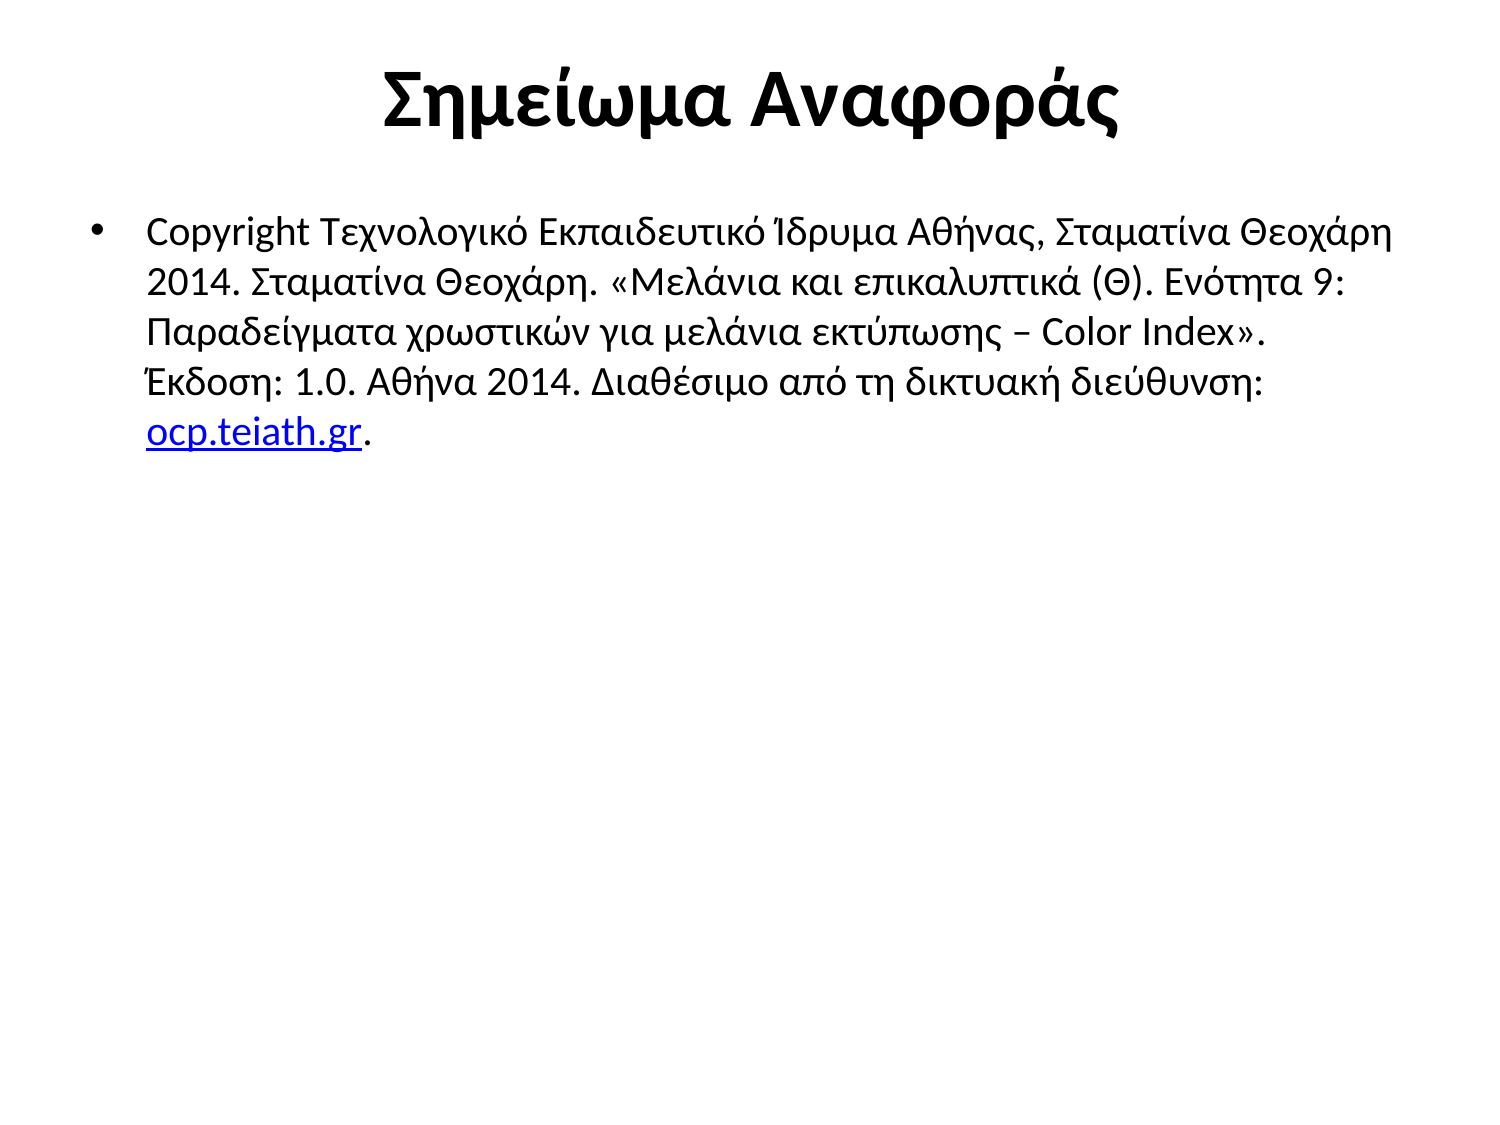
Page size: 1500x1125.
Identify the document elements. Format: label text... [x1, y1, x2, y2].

list Copyright Τεχνολογικό Εκπαιδευτικό Ίδρυμα Αθήνας, Σταματίνα Θεοχάρη 2014. Σταματίνα Θεοχάρη. «Μελάνια και επικαλυπτικά (Θ). Ενότητα 9: Παραδείγματα χρωστικών για μελάνια εκτύπωσης – Color Index». Έκδοση: 1.0. Αθήνα 2014. Διαθέσιμο από τη δικτυακή διεύθυνση: ocp.teiath.gr. [75, 196, 1425, 1024]
title Σημείωμα Αναφοράς [76, 19, 1427, 169]
